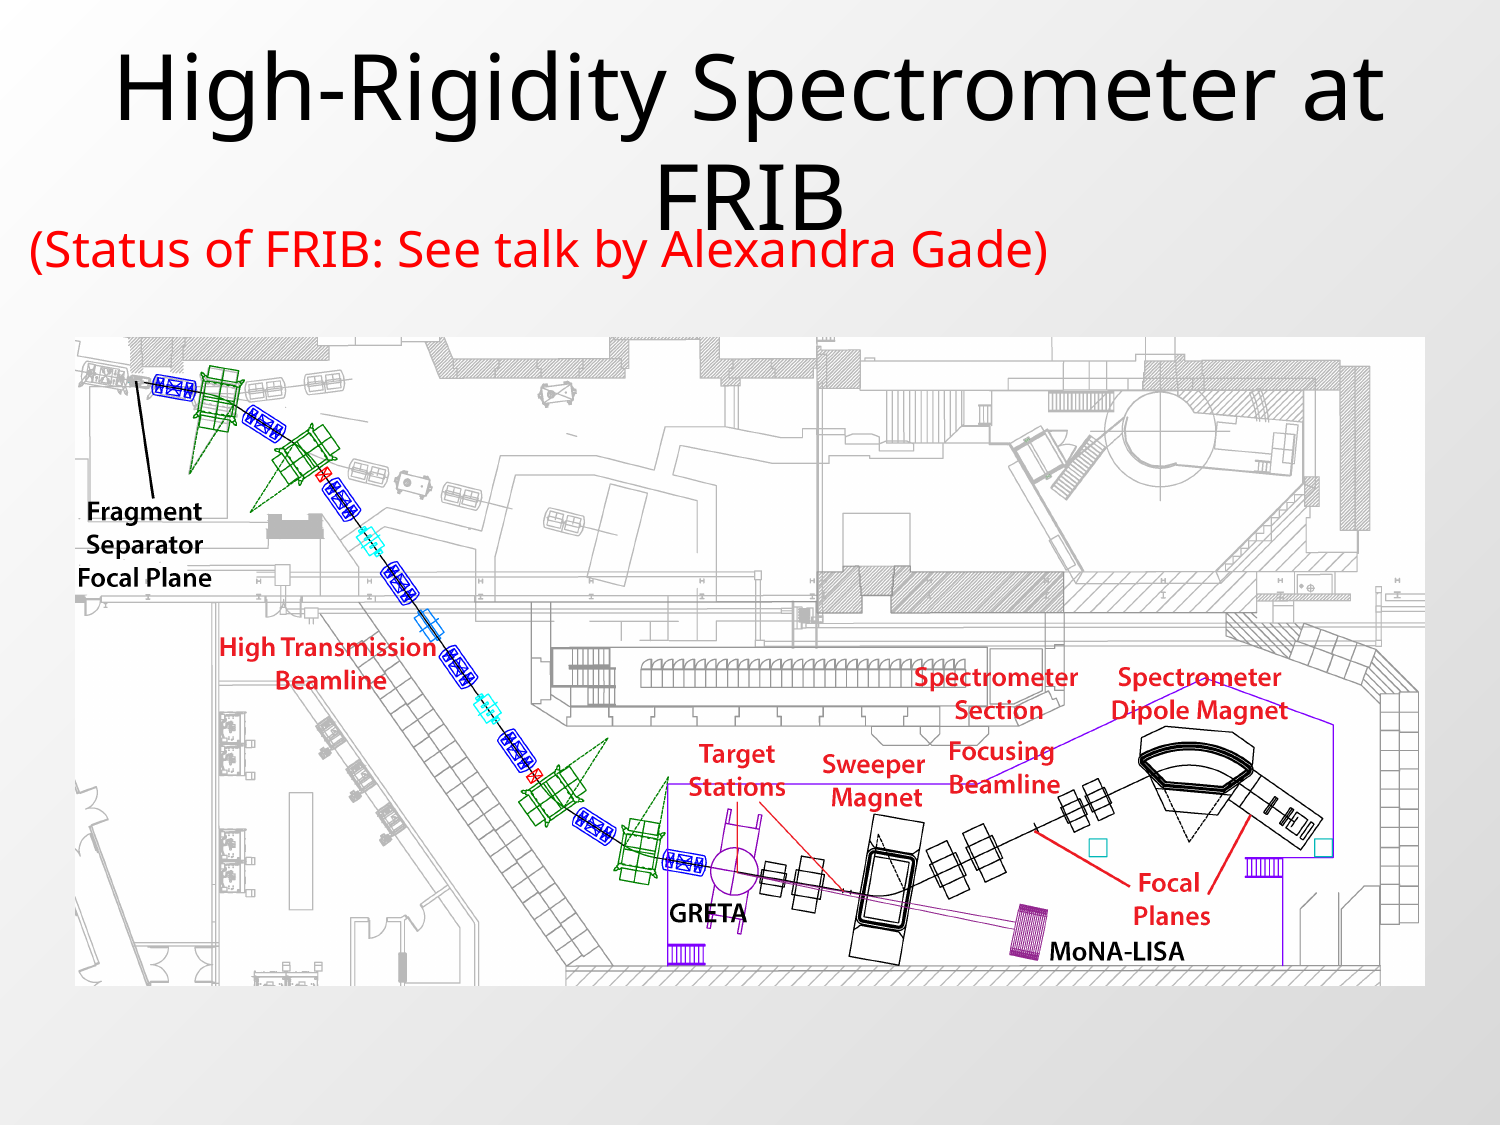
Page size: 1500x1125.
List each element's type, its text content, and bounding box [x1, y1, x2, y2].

text_box (Status of FRIB: See talk by Alexandra Gade) [14, 210, 1065, 286]
title High-Rigidity Spectrometer at FRIB [75, 45, 1425, 233]
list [74, 337, 1426, 986]
